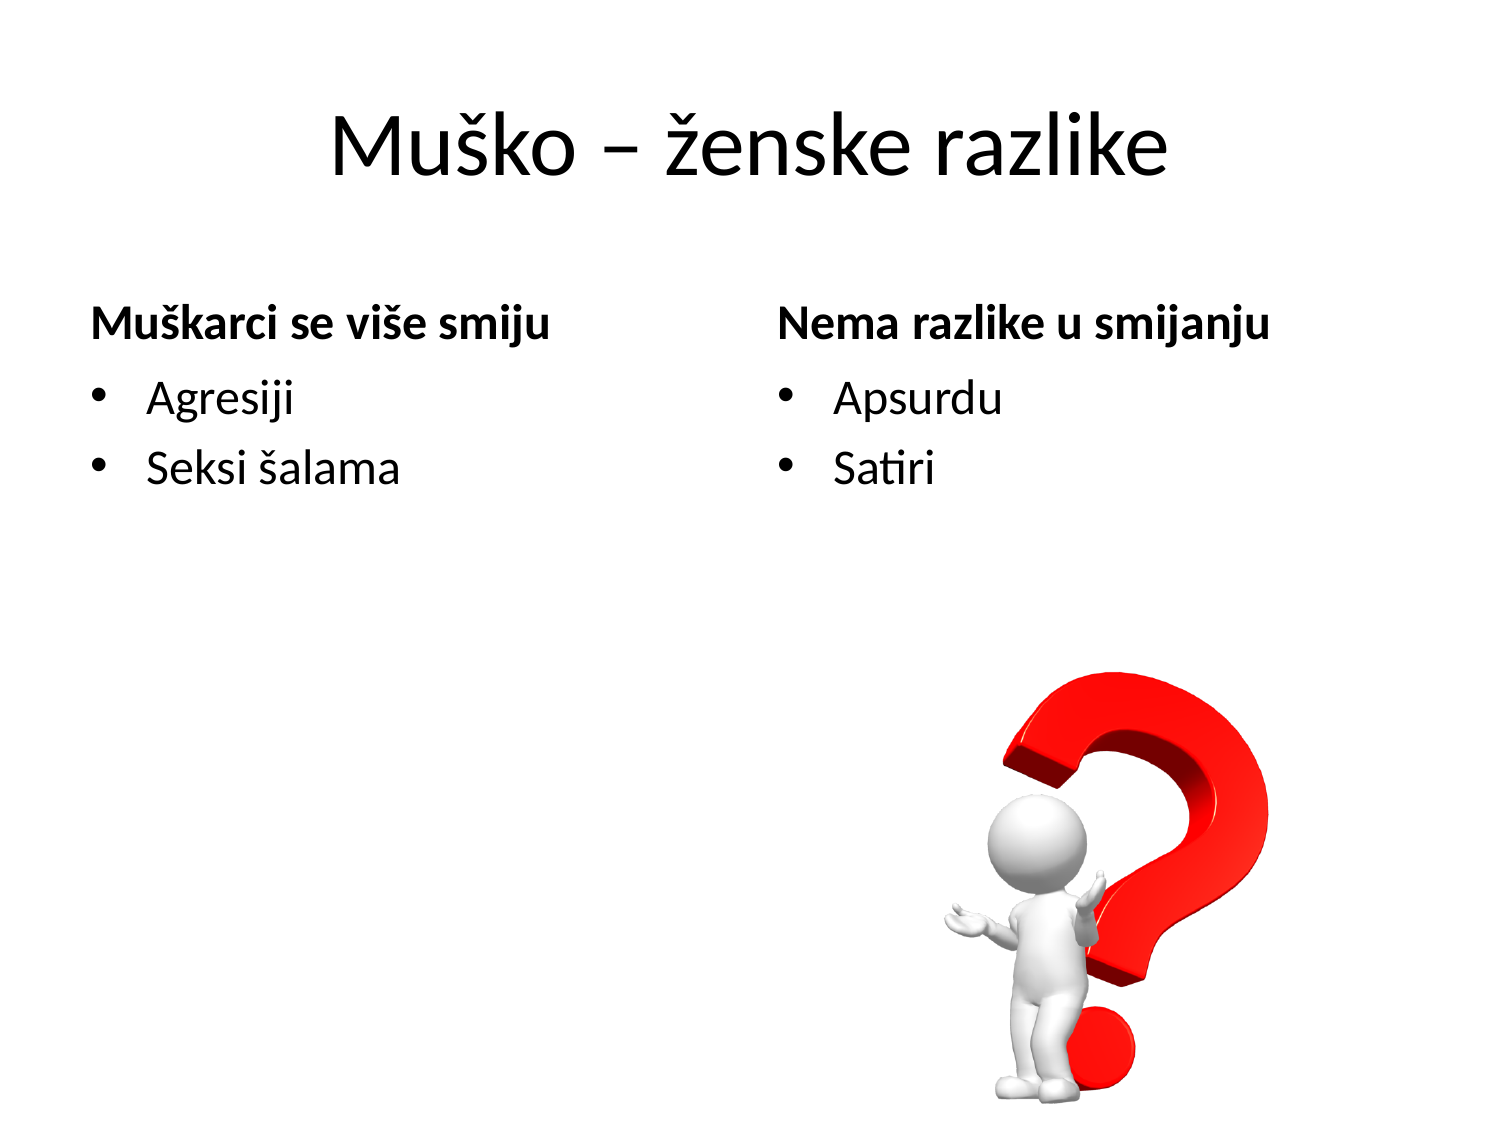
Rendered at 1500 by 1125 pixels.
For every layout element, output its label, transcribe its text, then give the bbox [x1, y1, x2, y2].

list Nema razlike u smijanju [761, 251, 1425, 356]
title Muško – ženske razlike [75, 45, 1425, 233]
list Agresiji Seksi šalama [75, 356, 738, 1005]
list Apsurdu Satiri [761, 356, 1425, 1005]
list Muškarci se više smiju [75, 251, 738, 356]
picture [844, 656, 1313, 1125]
